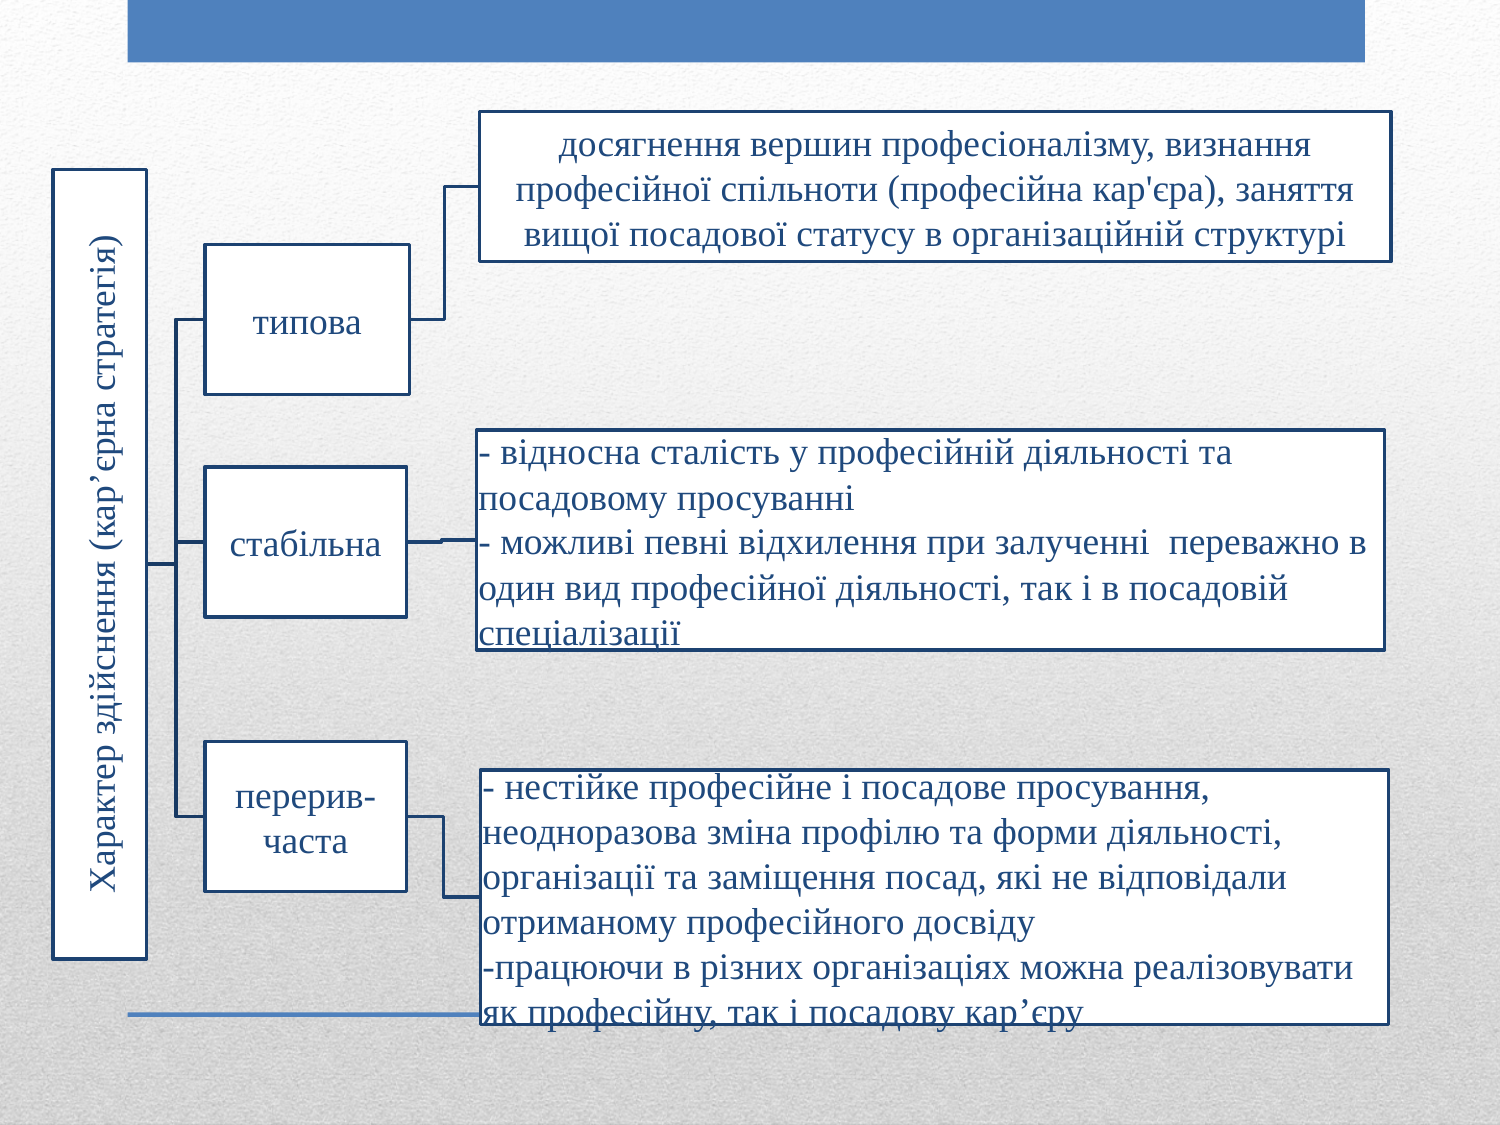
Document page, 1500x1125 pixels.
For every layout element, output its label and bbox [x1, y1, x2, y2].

text_box [51, 96, 1463, 1036]
